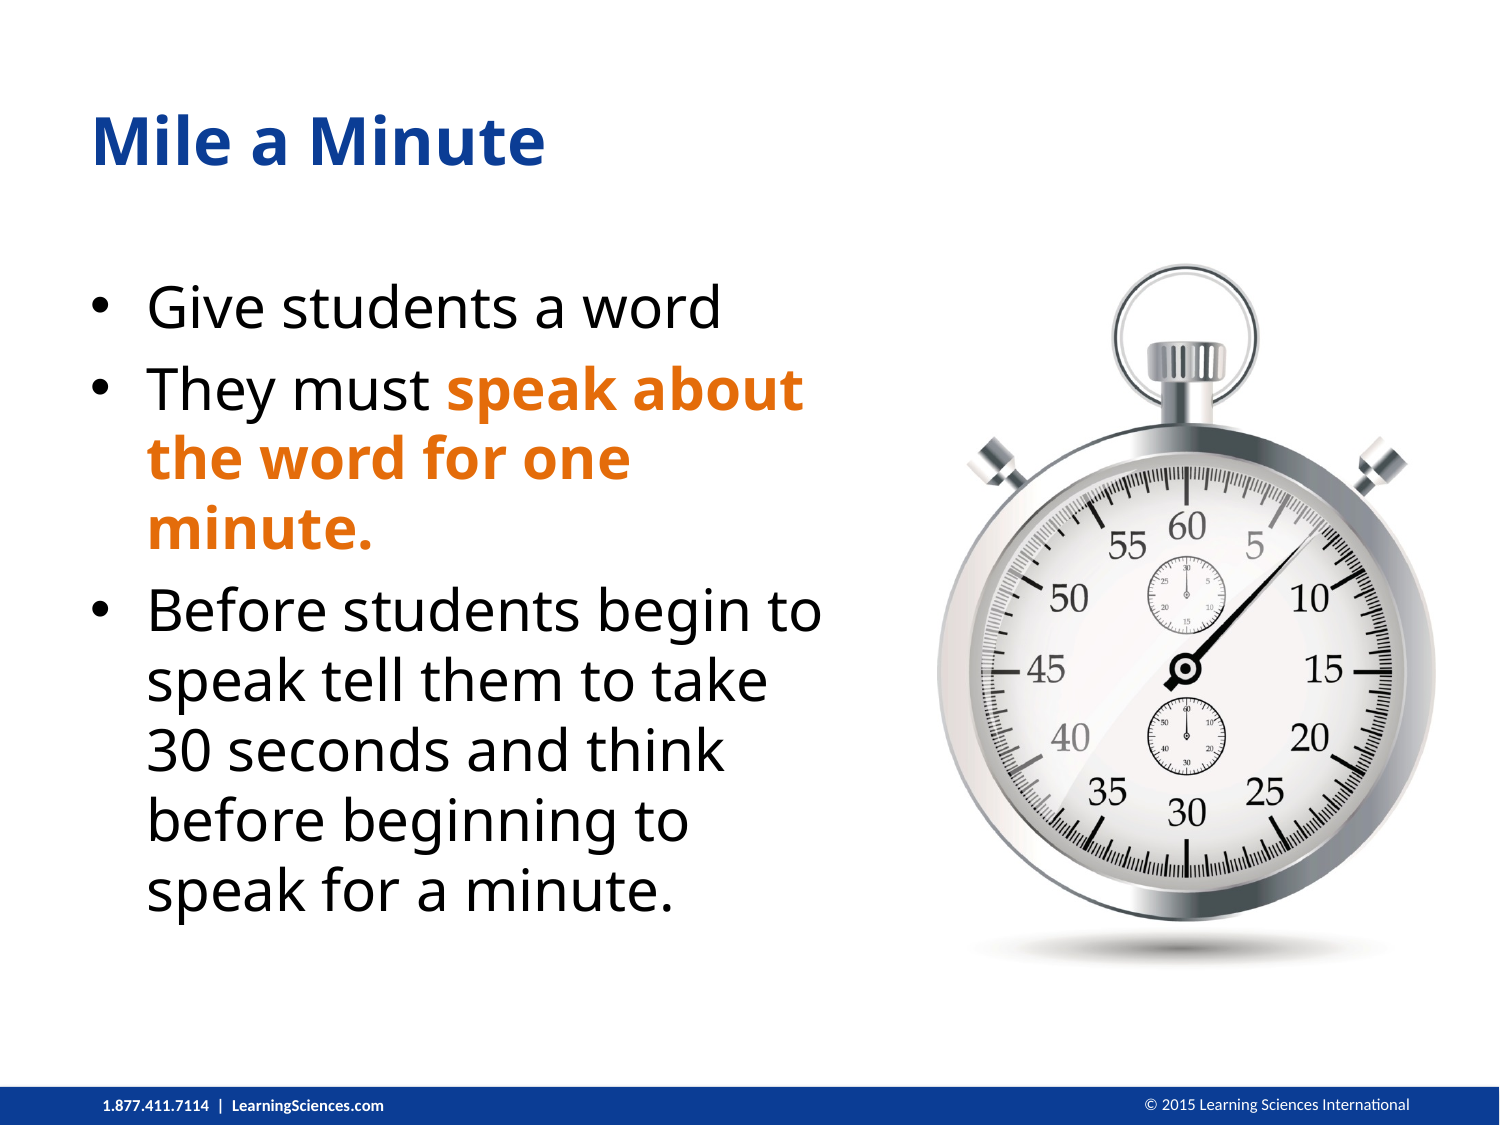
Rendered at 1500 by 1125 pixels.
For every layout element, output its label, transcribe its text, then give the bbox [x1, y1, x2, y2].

picture [937, 262, 1436, 971]
list Give students a word They must speak about the word for one minute. Before students begin to speak tell them to take 30 seconds and think before beginning to speak for a minute. [75, 262, 850, 1005]
title Mile a Minute [75, 45, 1425, 233]
